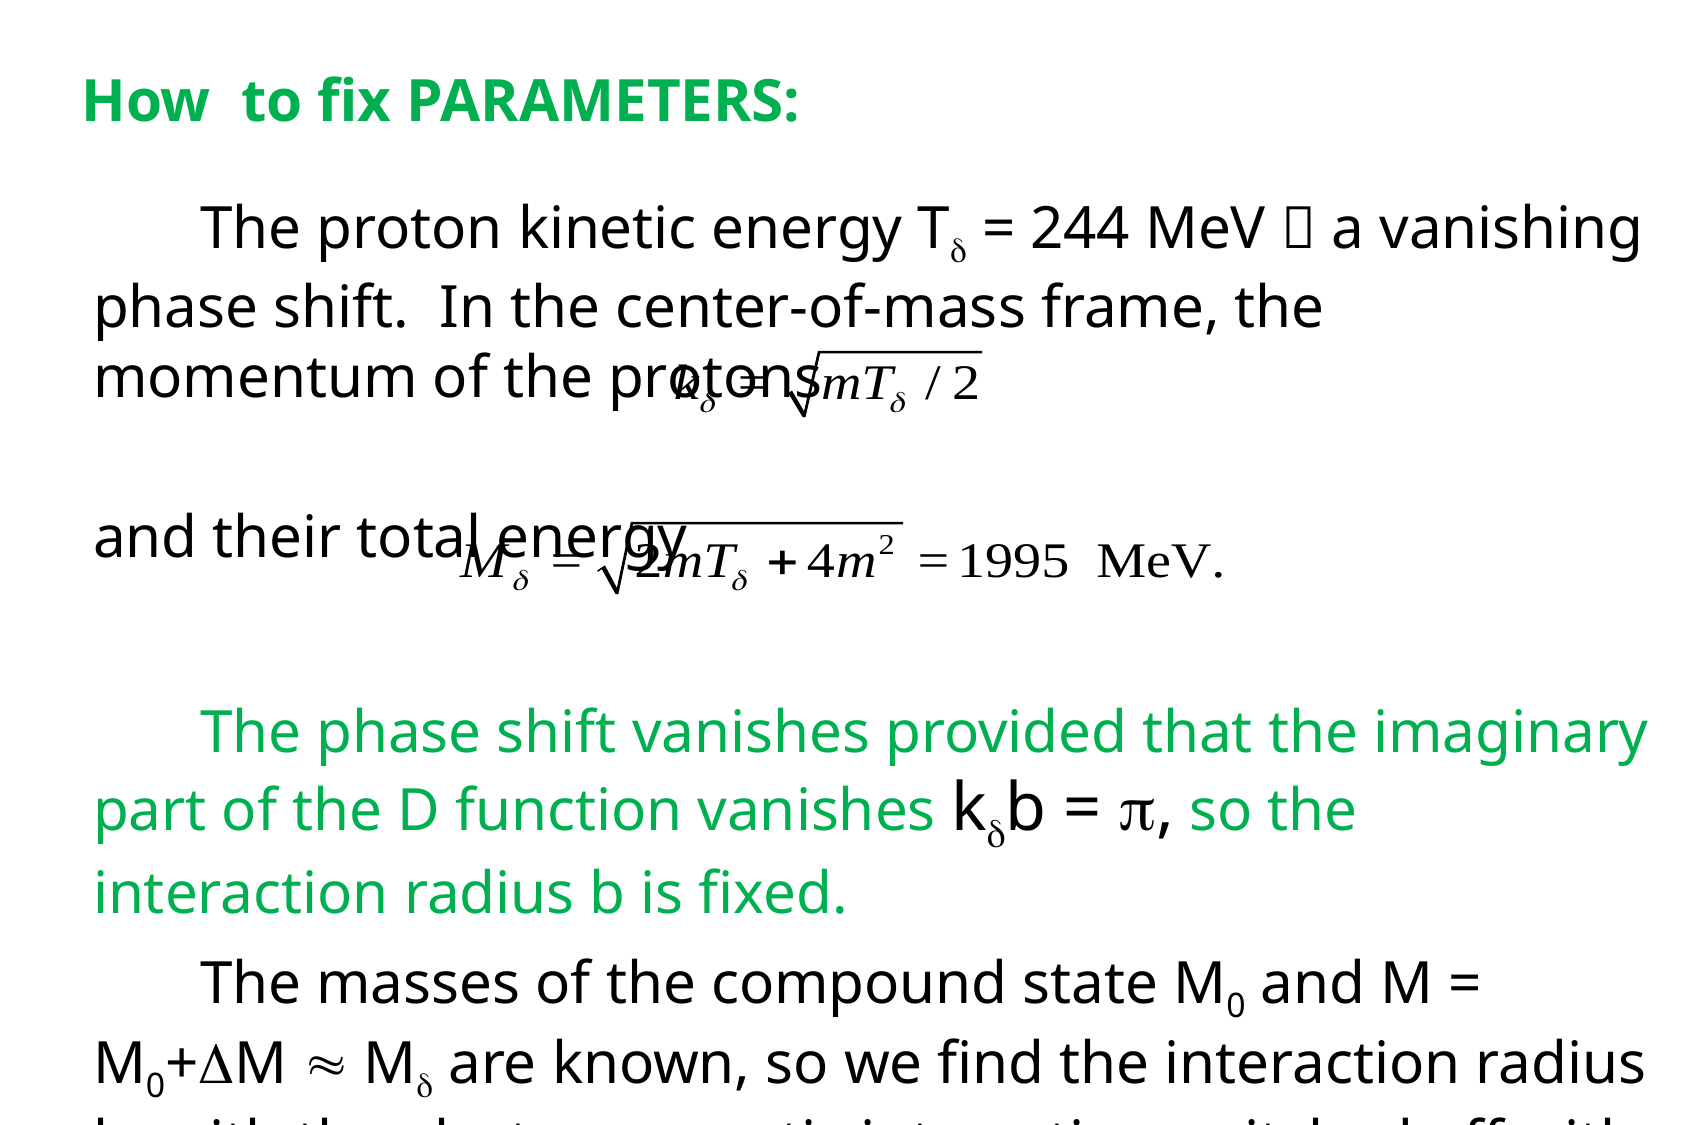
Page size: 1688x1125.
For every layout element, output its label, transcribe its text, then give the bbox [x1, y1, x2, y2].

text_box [75, 180, 1671, 1012]
text_box How to fix Parameters: [64, 54, 1500, 142]
